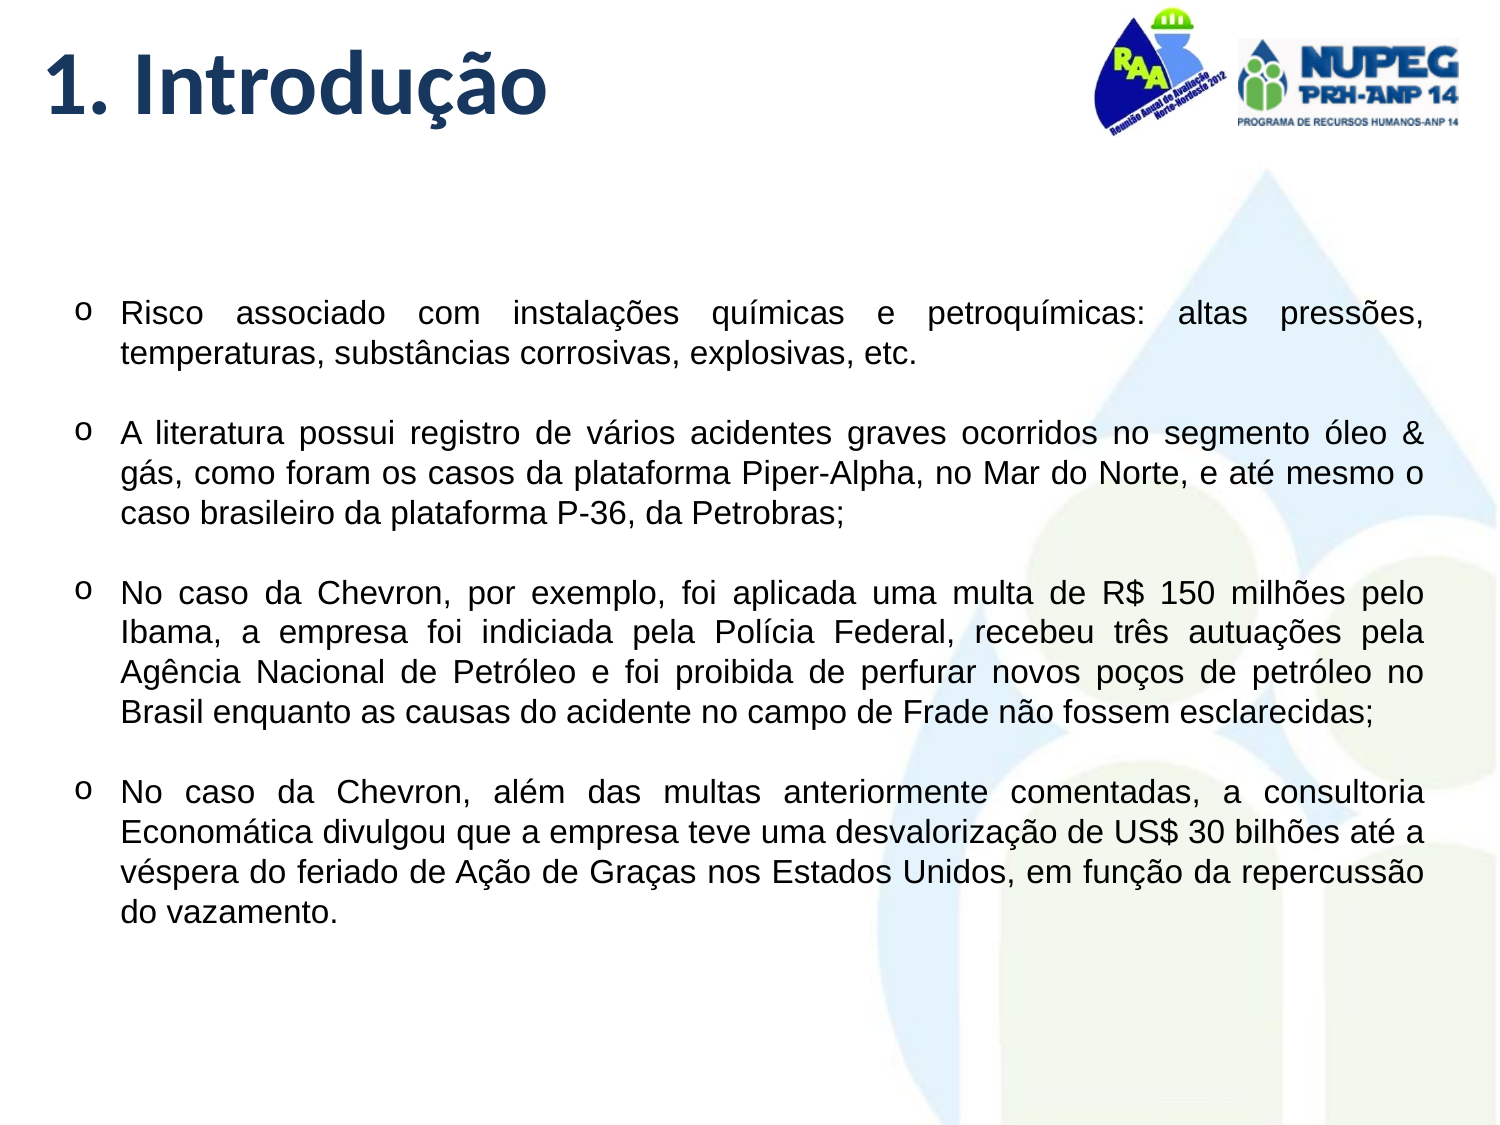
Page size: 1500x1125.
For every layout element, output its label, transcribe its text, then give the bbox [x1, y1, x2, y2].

title 1. Introdução [40, 16, 1058, 140]
picture [798, 148, 1498, 1125]
text_box [27, 10, 1478, 154]
text_box Risco associado com instalações químicas e petroquímicas: altas pressões, temperaturas, substâncias corrosivas, explosivas, etc. A literatura possui registro de vários acidentes graves ocorridos no segmento óleo & gás, como foram os casos da plataforma Piper-Alpha, no Mar do Norte, e até mesmo o caso brasileiro da plataforma P-36, da Petrobras; No caso da Chevron, por exemplo, foi aplicada uma multa de R$ 150 milhões pelo Ibama, a empresa foi indiciada pela Polícia Federal, recebeu três autuações pela Agência Nacional de Petróleo e foi proibida de perfurar novos poços de petróleo no Brasil enquanto as causas do acidente no campo de Frade não fossem esclarecidas; No caso da Chevron, além das multas anteriormente comentadas, a consultoria Economática divulgou que a empresa teve uma desvalorização de US$ 30 bilhões até a véspera do feriado de Ação de Graças nos Estados Unidos, em função da repercussão do vazamento. [58, 283, 1442, 938]
picture [1066, 0, 1459, 137]
